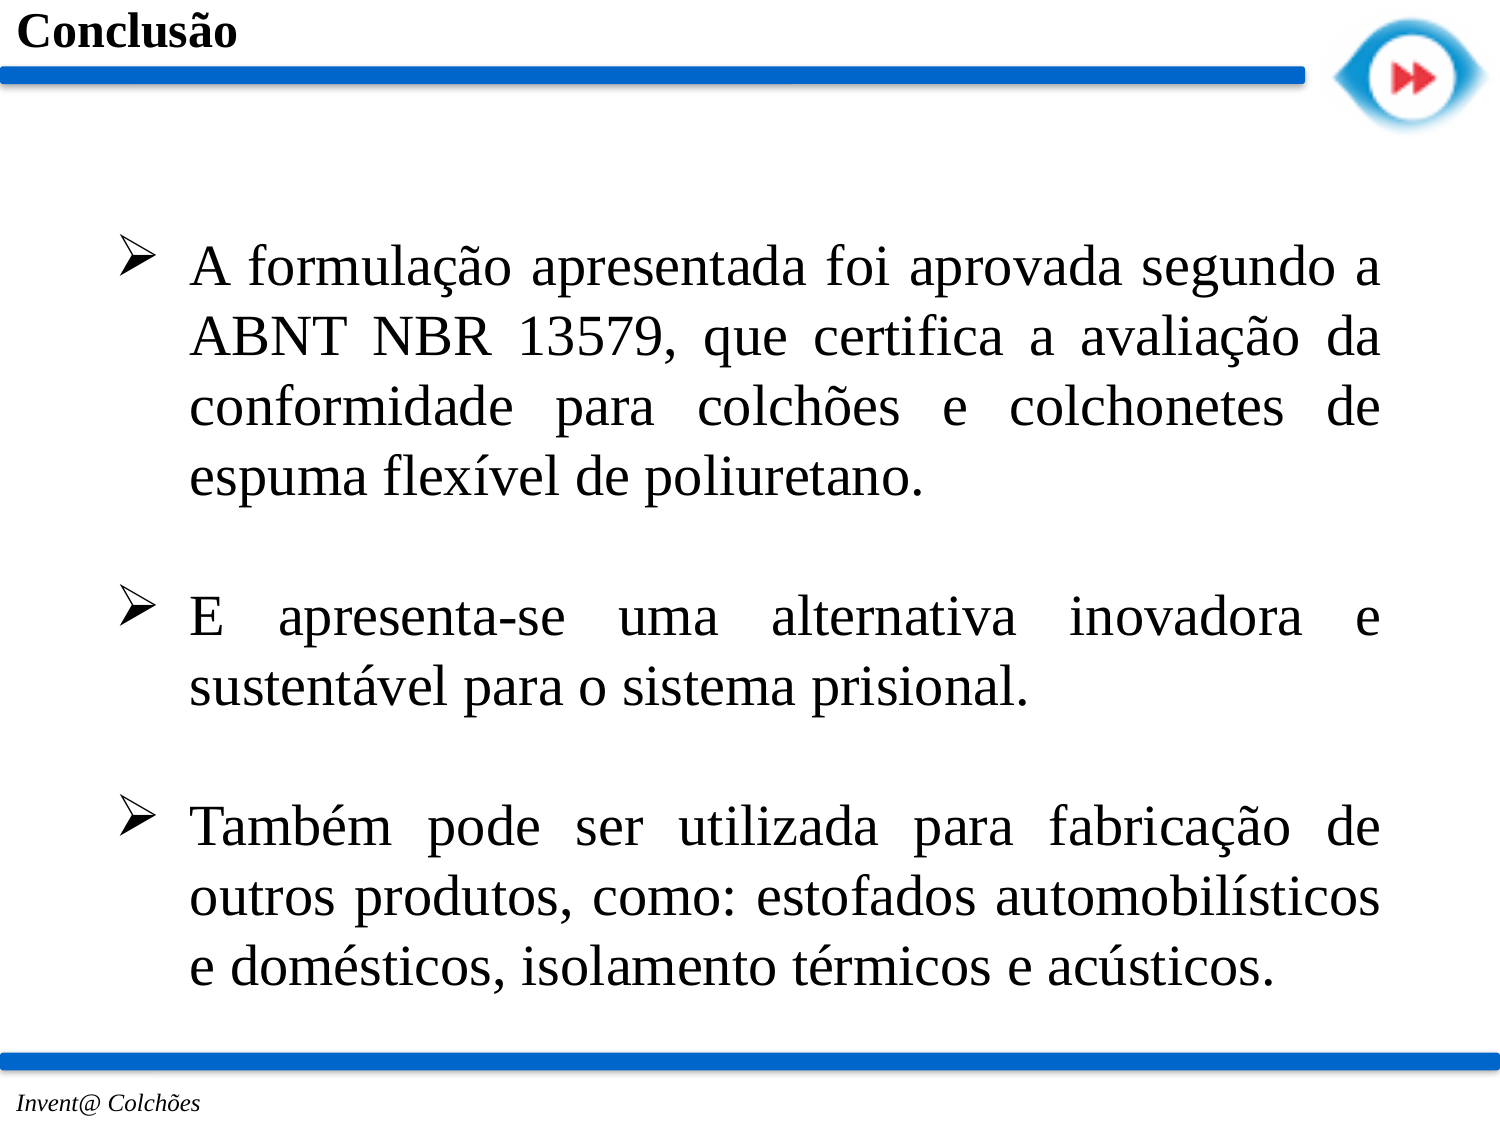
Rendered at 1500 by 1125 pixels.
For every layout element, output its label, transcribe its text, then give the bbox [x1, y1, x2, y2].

text_box Invent@ Colchões [1, 1079, 216, 1125]
text_box [0, 1052, 1500, 1071]
text_box [0, 66, 1305, 85]
text_box Conclusão [1, 0, 254, 65]
text_box A formulação apresentada foi aprovada segundo a ABNT NBR 13579, que certifica a avaliação da conformidade para colchões e colchonetes de espuma flexível de poliuretano. E apresenta-se uma alternativa inovadora e sustentável para o sistema prisional. Também pode ser utilizada para fabricação de outros produtos, como: estofados automobilísticos e domésticos, isolamento térmicos e acústicos. [100, 219, 1397, 1005]
picture [1310, 0, 1500, 142]
